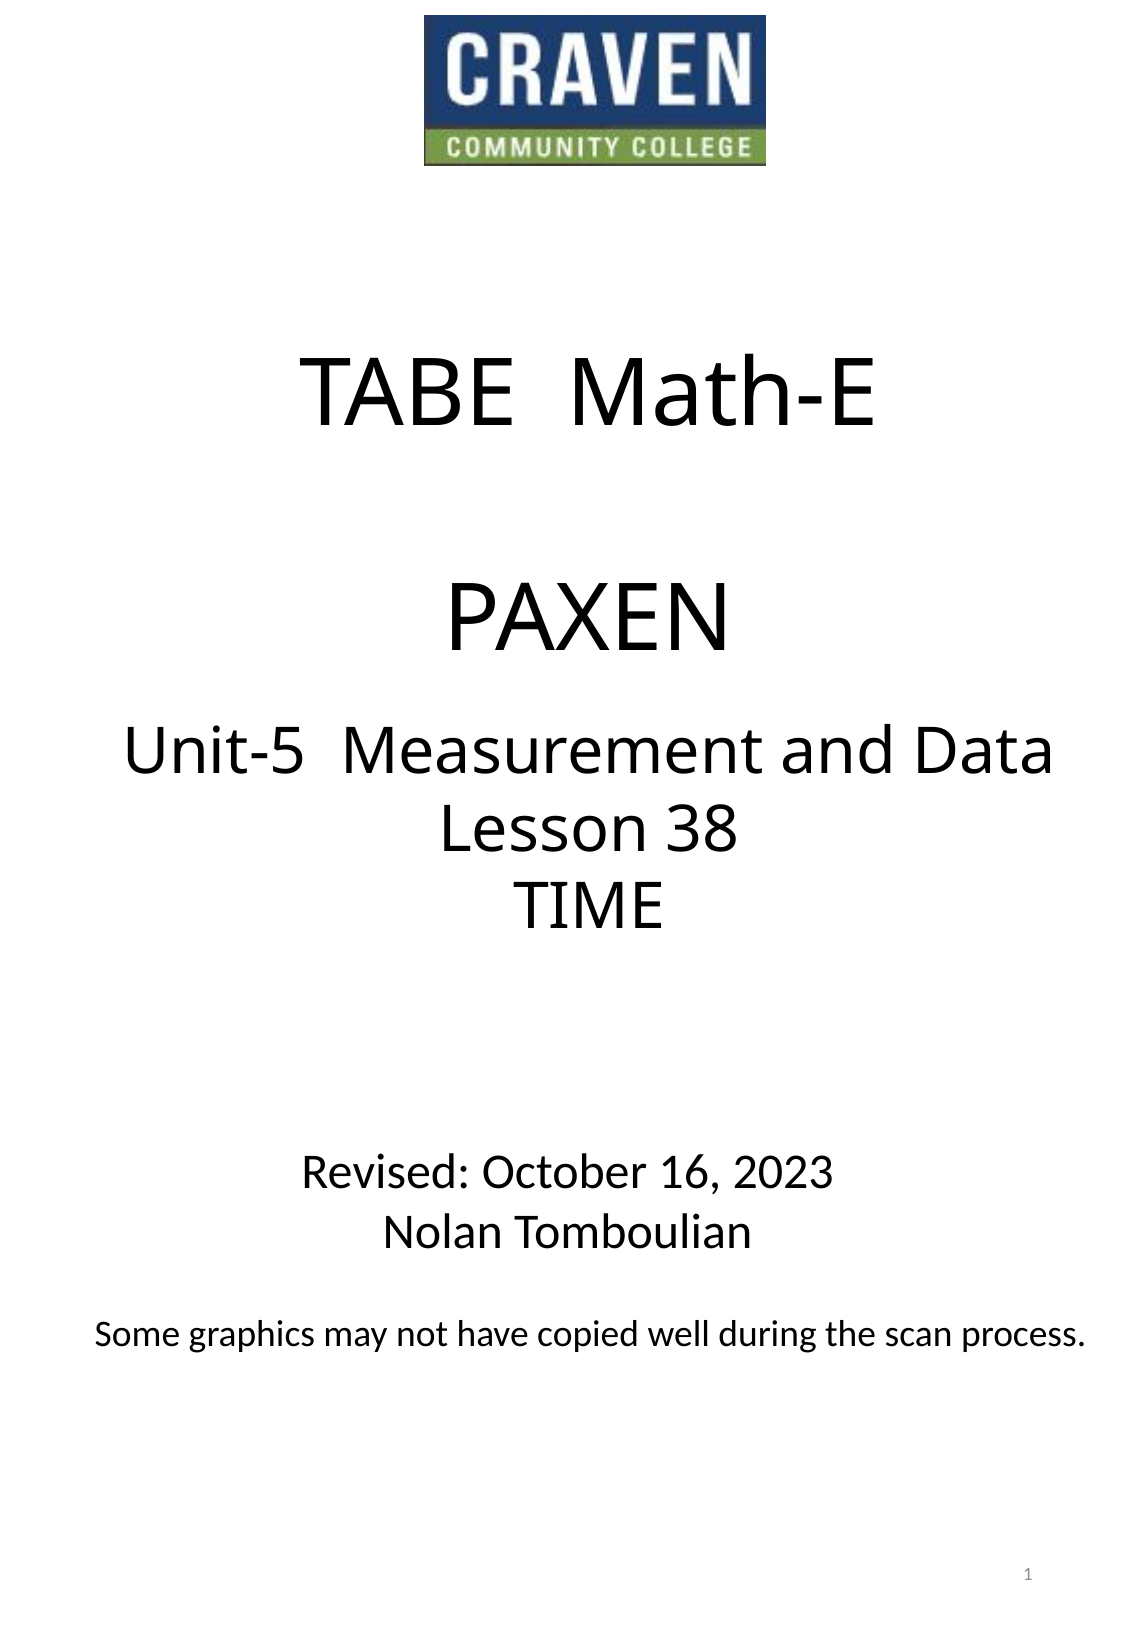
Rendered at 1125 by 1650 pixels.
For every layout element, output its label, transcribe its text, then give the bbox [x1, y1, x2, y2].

slide_number 1 [794, 1529, 1048, 1618]
picture [424, 15, 766, 166]
title TABE Math-E PAXEN Unit-5 Measurement and Data Lesson 38 TIME [53, 200, 1125, 1060]
text_box Some graphics may not have copied well during the scan process. [79, 1302, 1103, 1362]
text_box Revised: October 16, 2023 Nolan Tomboulian [286, 1131, 849, 1266]
